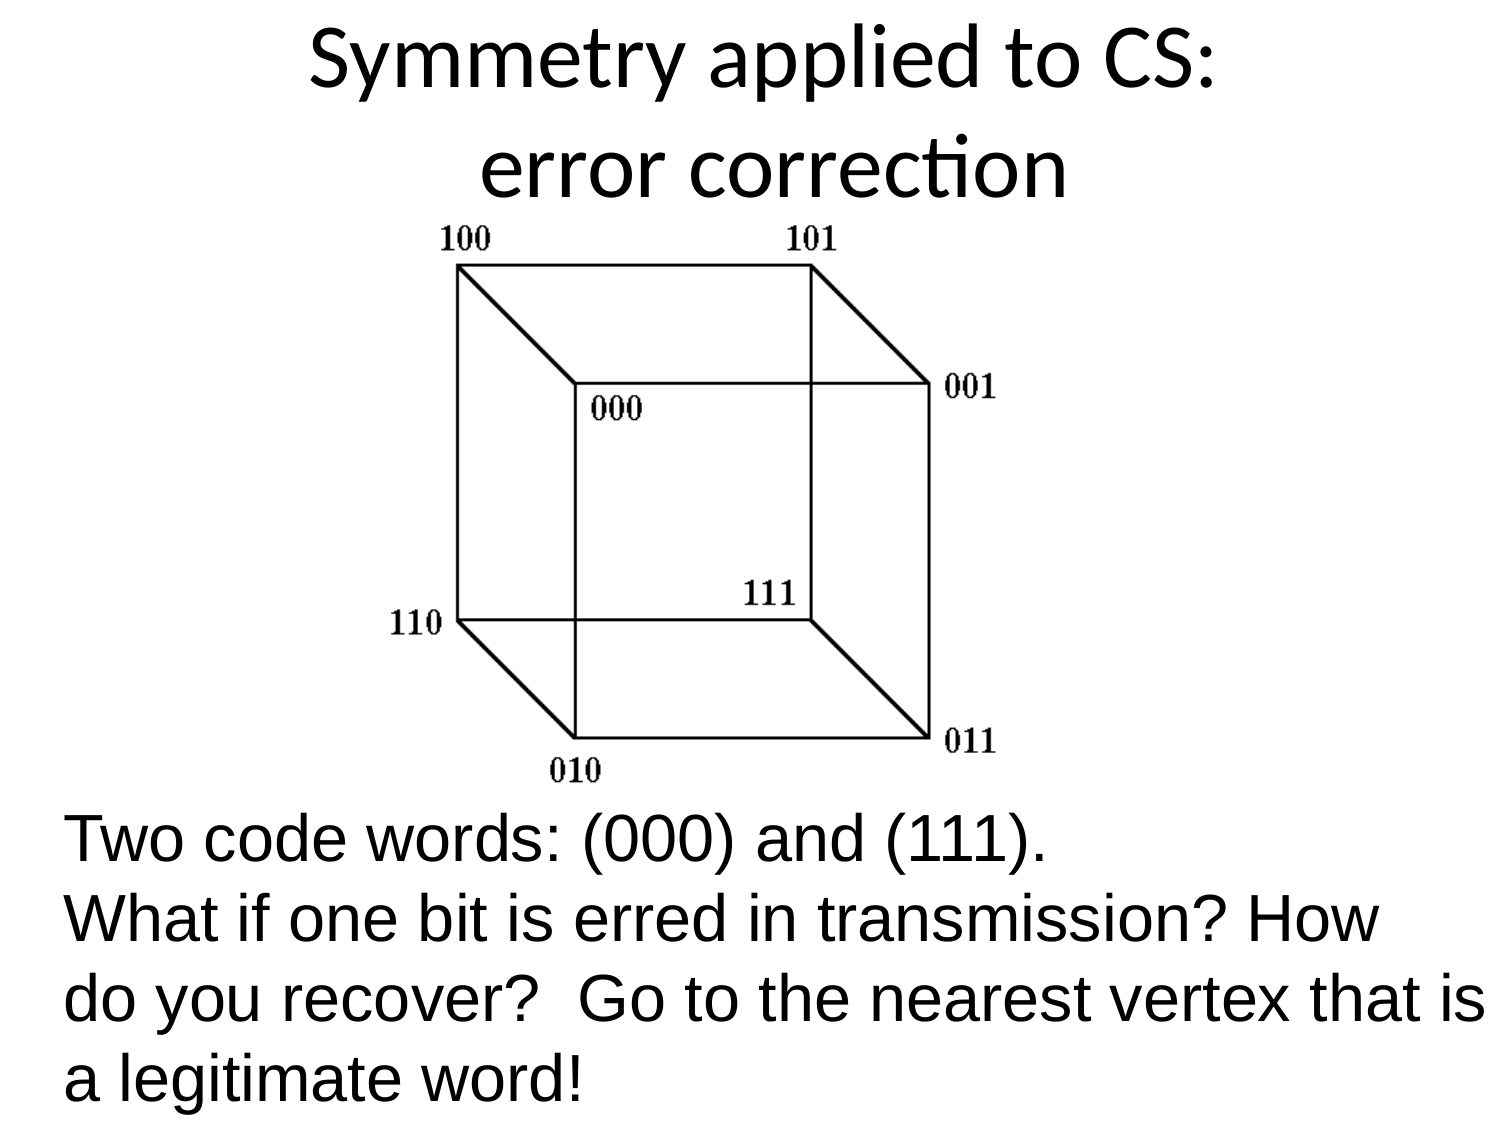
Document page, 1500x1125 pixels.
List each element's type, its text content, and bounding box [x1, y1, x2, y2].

text_box Two code words: (000) and (111). What if one bit is erred in transmission? How do you recover? Go to the nearest vertex that is a legitimate word! [48, 787, 1500, 1122]
title Symmetry applied to CS: error correction [137, 12, 1413, 200]
picture [387, 224, 1001, 784]
